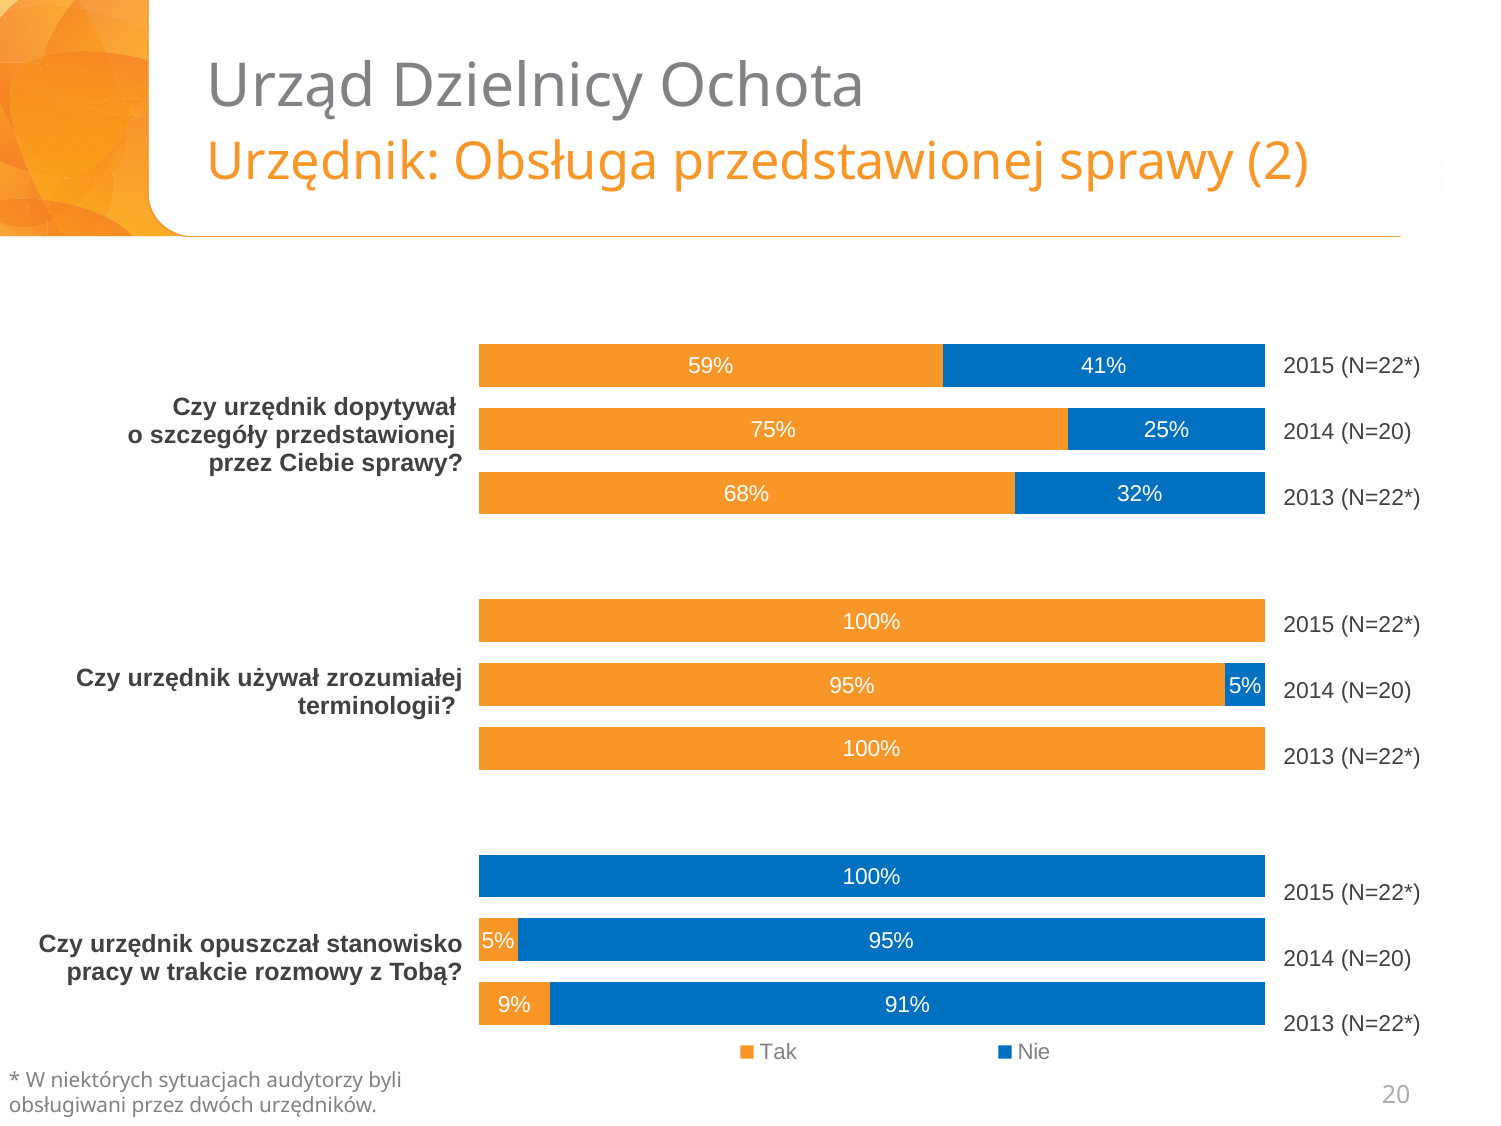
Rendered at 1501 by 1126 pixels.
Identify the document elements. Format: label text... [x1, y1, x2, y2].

title Urząd Dzielnicy Ochota Urzędnik: Obsługa przedstawionej sprawy (2) [147, 0, 1442, 237]
text_box 2015 (N=22*) 2014 (N=20) 2013 (N=22*) [1270, 864, 1466, 1077]
slide_number 20 [1075, 1077, 1426, 1126]
text_box * W niektórych sytuacjach audytorzy byli obsługiwani przez dwóch urzędników. [0, 1059, 455, 1125]
picture [0, 0, 147, 237]
chart [478, 304, 1265, 1082]
table_header Czy urzędnik dopytywał o szczegóły przedstawionej przez Ciebie sprawy? [18, 349, 473, 520]
table_cell Czy urzędnik używał zrozumiałej terminologii? [18, 520, 473, 863]
table_cell Czy urzędnik opuszczał stanowisko pracy w trakcie rozmowy z Tobą? [18, 863, 473, 1081]
text_box 2015 (N=22*) 2014 (N=20) 2013 (N=22*) [1270, 337, 1466, 518]
text_box 2015 (N=22*) 2014 (N=20) 2013 (N=22*) [1270, 597, 1466, 810]
